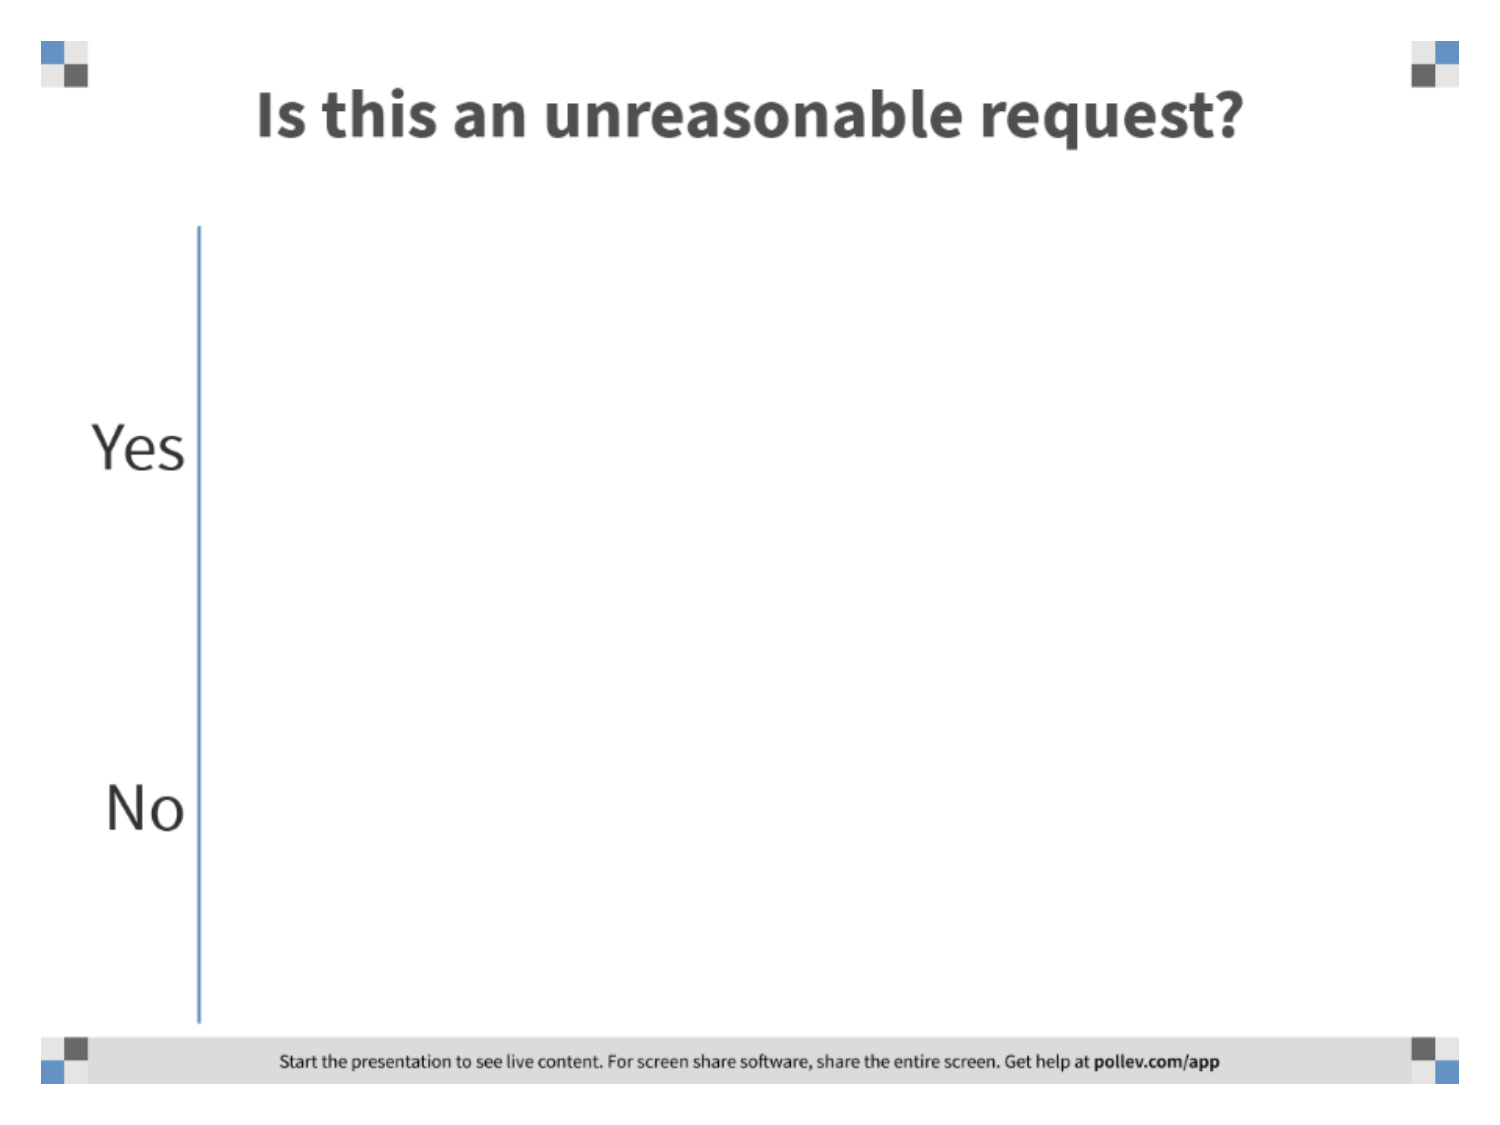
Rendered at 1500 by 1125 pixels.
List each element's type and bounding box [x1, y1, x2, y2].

picture [41, 41, 1459, 1084]
